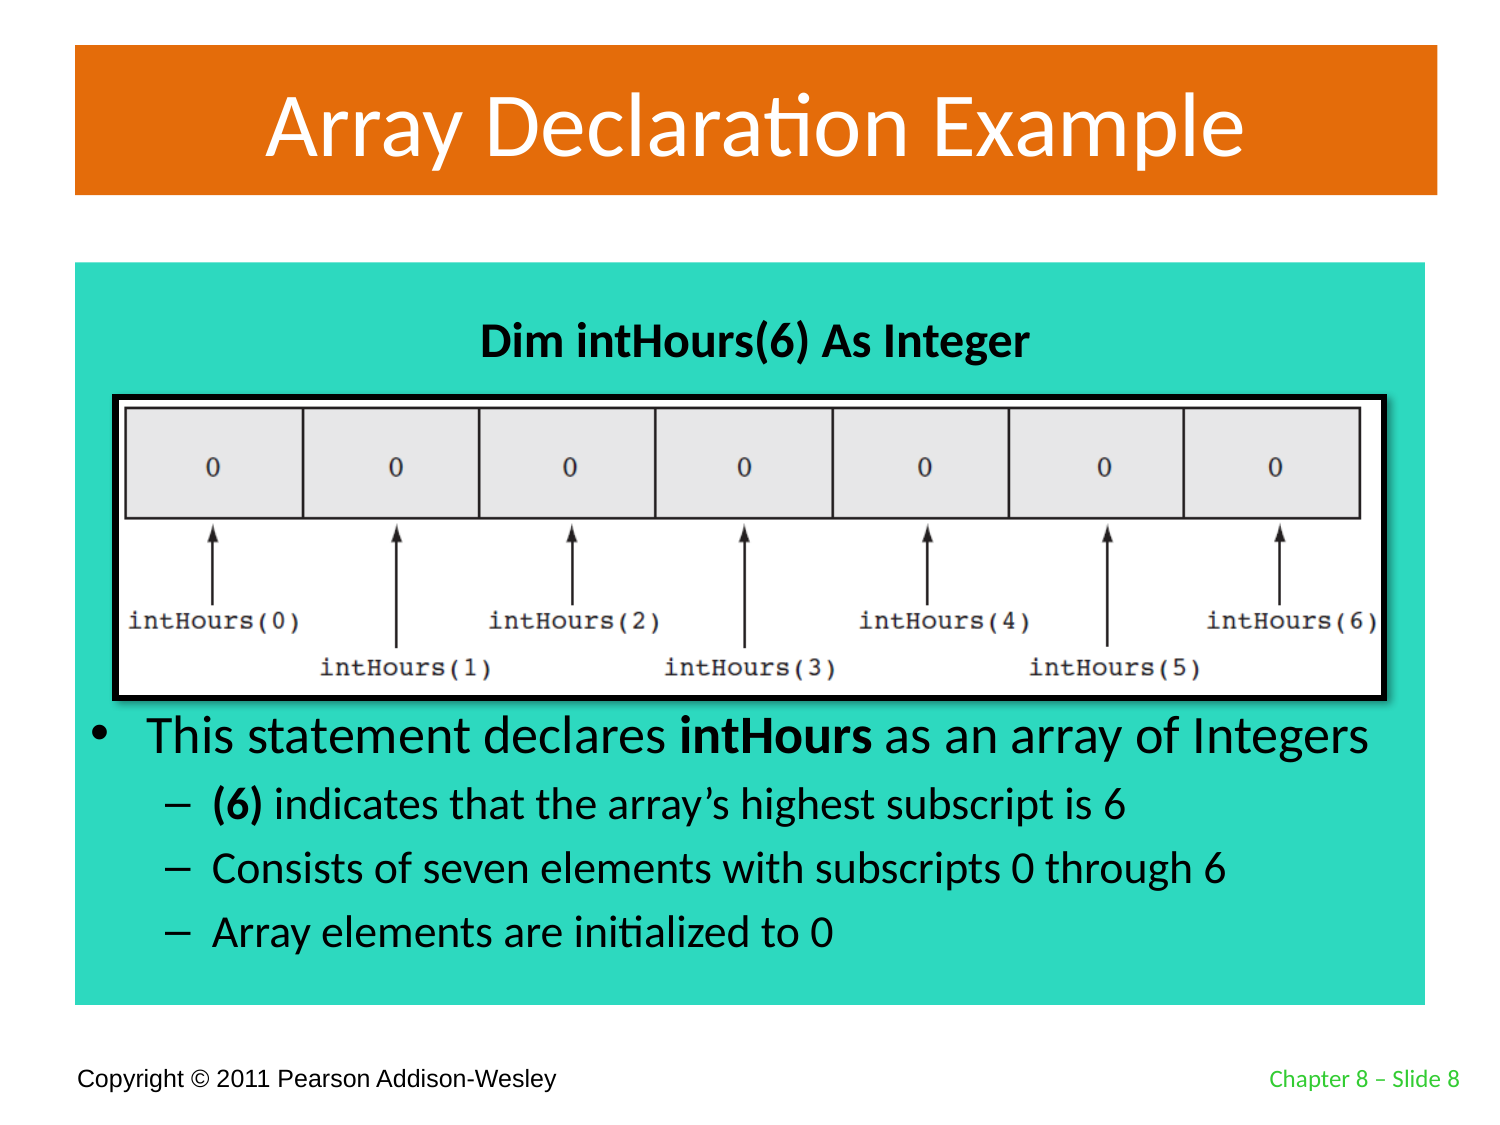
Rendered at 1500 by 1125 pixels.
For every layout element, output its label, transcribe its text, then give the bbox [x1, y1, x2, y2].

slide_number Chapter 8 – Slide 8 [1162, 1024, 1476, 1101]
list This statement declares intHours as an array of Integers (6) indicates that the array’s highest subscript is 6 Consists of seven elements with subscripts 0 through 6 Array elements are initialized to 0 [75, 262, 1425, 1005]
picture [118, 399, 1382, 696]
text_box Dim intHours(6) As Integer [465, 299, 1046, 375]
title Array Declaration Example [75, 45, 1438, 196]
